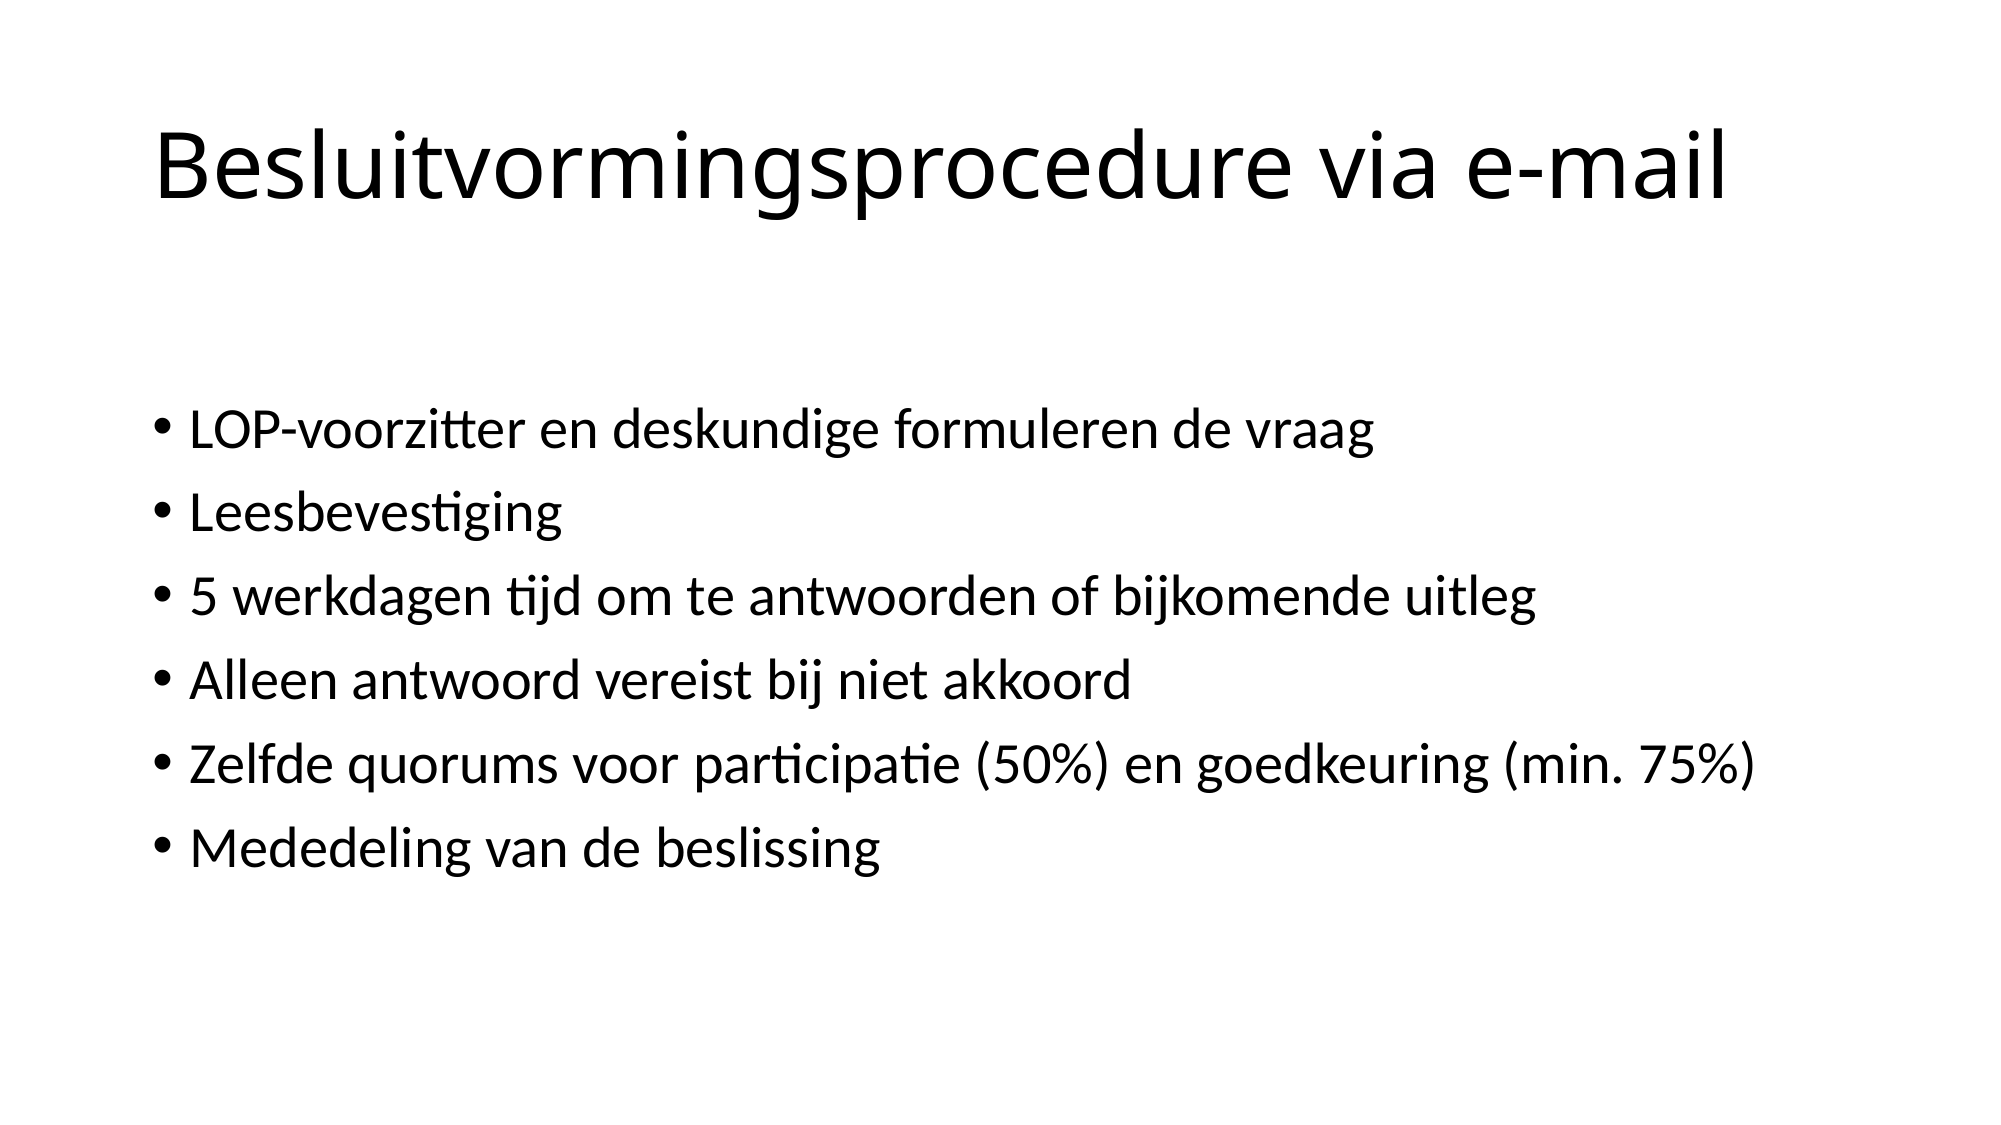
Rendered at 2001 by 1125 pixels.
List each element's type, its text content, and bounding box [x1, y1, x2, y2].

title Besluitvormingsprocedure via e-mail [137, 59, 1863, 278]
list LOP-voorzitter en deskundige formuleren de vraag Leesbevestiging 5 werkdagen tijd om te antwoorden of bijkomende uitleg Alleen antwoord vereist bij niet akkoord Zelfde quorums voor participatie (50%) en goedkeuring (min. 75%) Mededeling van de beslissing [137, 299, 1863, 1014]
